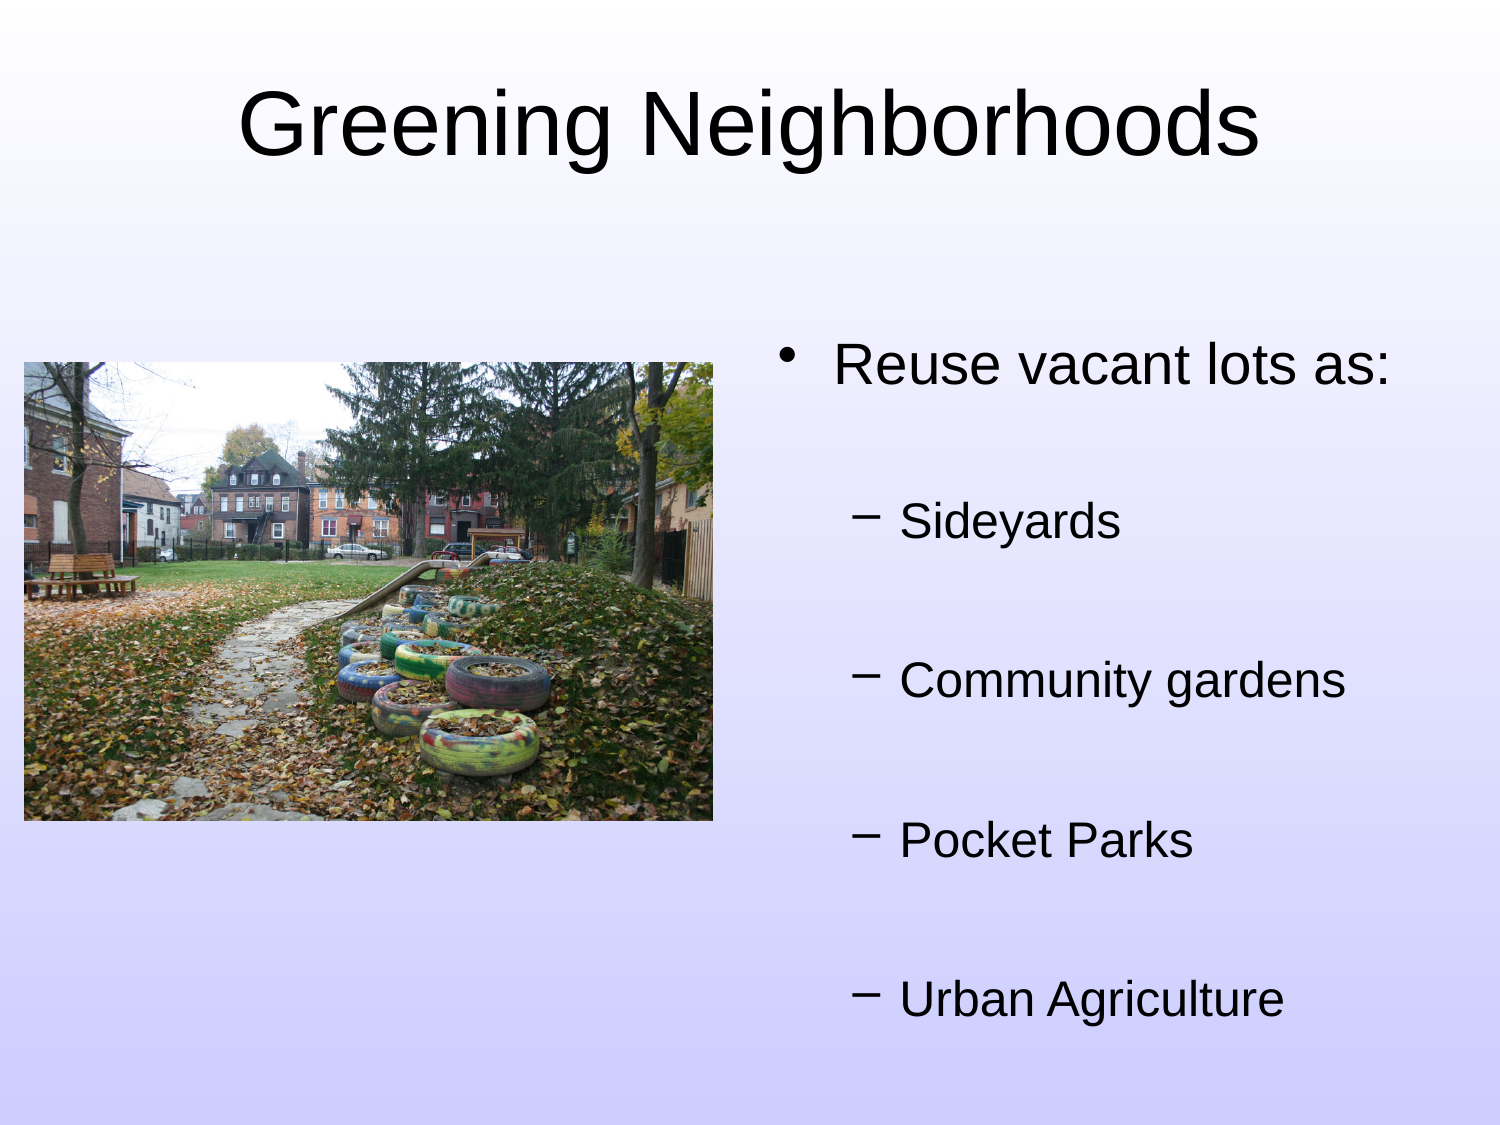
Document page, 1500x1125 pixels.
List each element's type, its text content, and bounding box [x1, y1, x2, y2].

picture [24, 362, 713, 822]
list Reuse vacant lots as: Sideyards Community gardens Pocket Parks Urban Agriculture [762, 237, 1425, 1050]
title Greening Neighborhoods [37, 24, 1463, 213]
